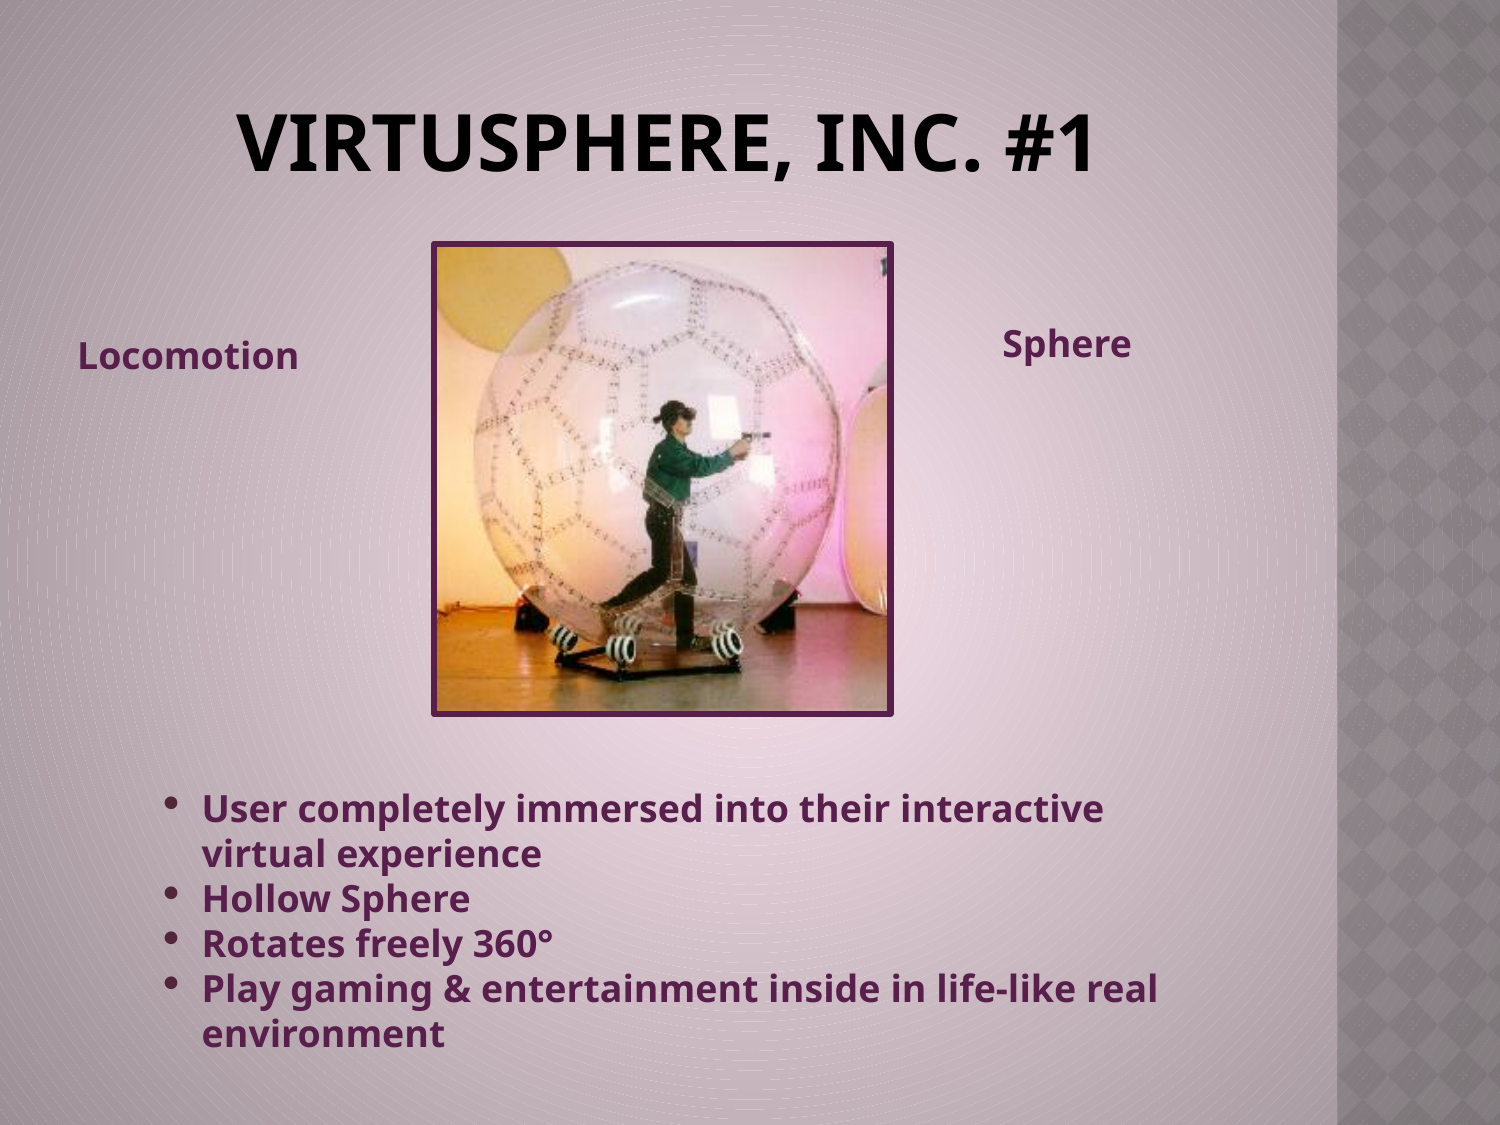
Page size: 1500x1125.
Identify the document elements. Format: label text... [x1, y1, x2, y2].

text_box User completely immersed into their interactive virtual experience Hollow Sphere Rotates freely 360° Play gaming & entertainment inside in life-like real environment [149, 777, 1213, 1063]
picture [436, 246, 888, 712]
text_box Sphere [987, 312, 1213, 373]
text_box Locomotion [62, 324, 363, 385]
title Virtusphere, Inc. #1 [75, 52, 1263, 188]
